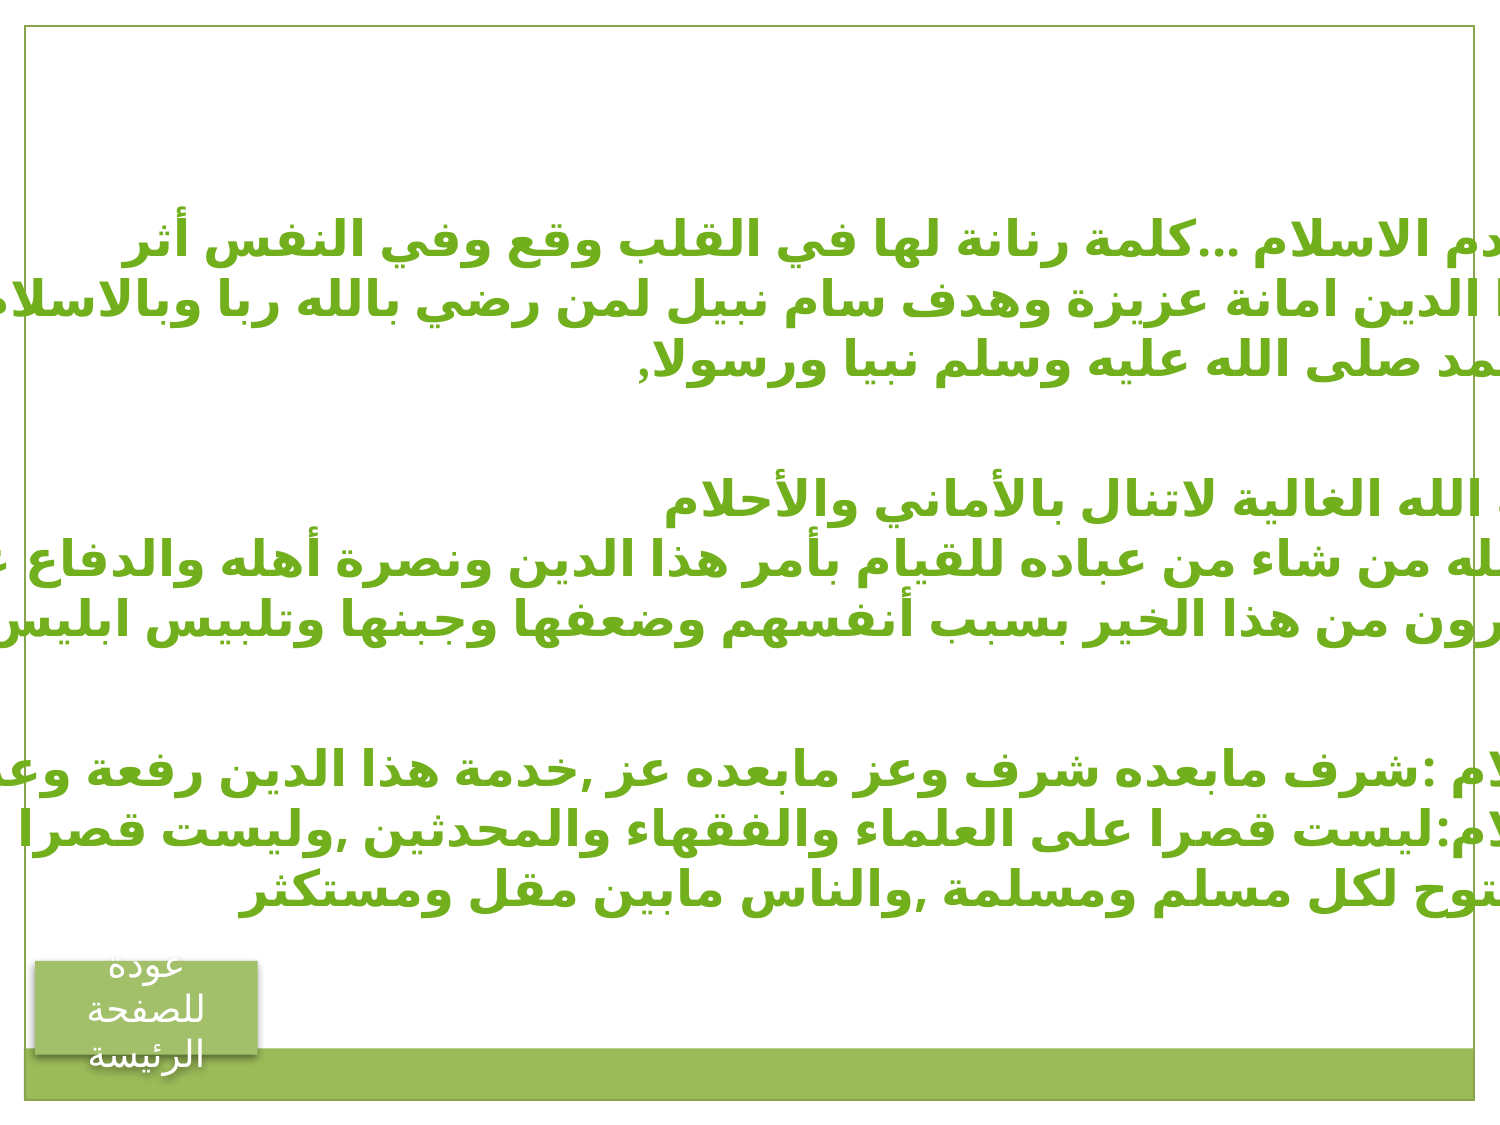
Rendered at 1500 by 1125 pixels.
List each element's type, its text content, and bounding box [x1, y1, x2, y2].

text_box خدمة الإسلام :شرف مابعده شرف وعز مابعده عز ,خدمة هذا الدين رفعة وعزة خدمة الإسلام:ليست قصرا على العلماء والفقهاء والمحدثين ,وليست قصرا على الأغنياء انها باب مفتوح لكل مسلم ومسلمة ,والناس مابين مقل ومستكثر [0, 728, 1500, 924]
text_box الجنة سلعة الله الغالية لاتنال بالأماني والأحلام وقد وفق الله من شاء من عباده للقيام بأمر هذا الدين ونصرة أهله والدفاع عنه والدعوة له,وحرم اخرون من هذا الخير بسبب أنفسهم وضعفها وجبنها وتلبيس ابليس عليها [0, 459, 1500, 655]
text_box عودة للصفحة الرئيسة [35, 960, 258, 1055]
text_box كيف أخدم الاسلام ...كلمة رنانة لها في القلب وقع وفي النفس أثر.. خدمة هذا الدين امانة عزيزة وهدف سام نبيل لمن رضي بالله ربا وبالاسلام ,دينا وبمحمد صلى الله عليه وسلم نبيا ورسولا [0, 199, 1500, 395]
